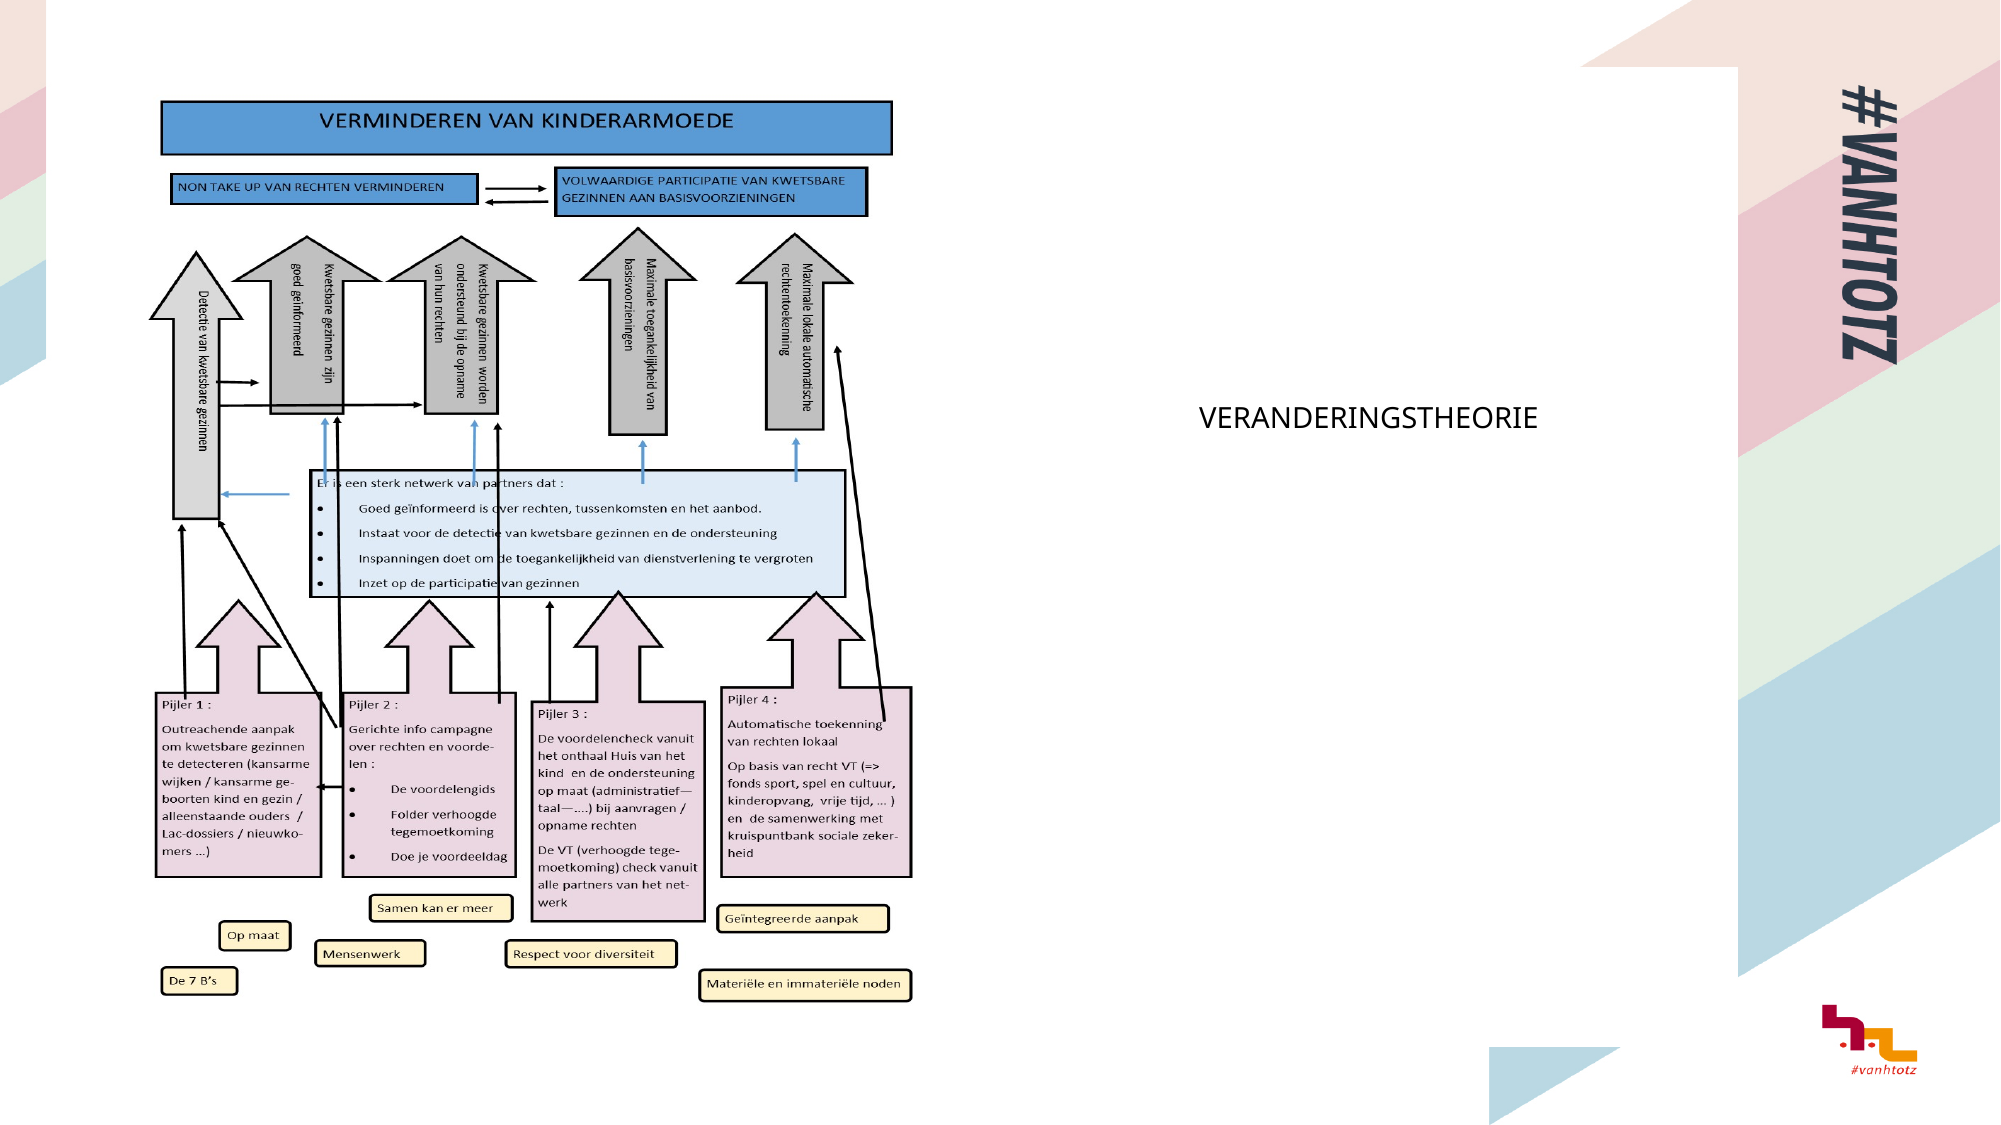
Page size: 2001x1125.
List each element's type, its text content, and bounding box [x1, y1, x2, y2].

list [85, 30, 963, 1039]
title VERANDERINGSTHEORIE [1127, 288, 1619, 550]
picture [0, 0, 2001, 1125]
